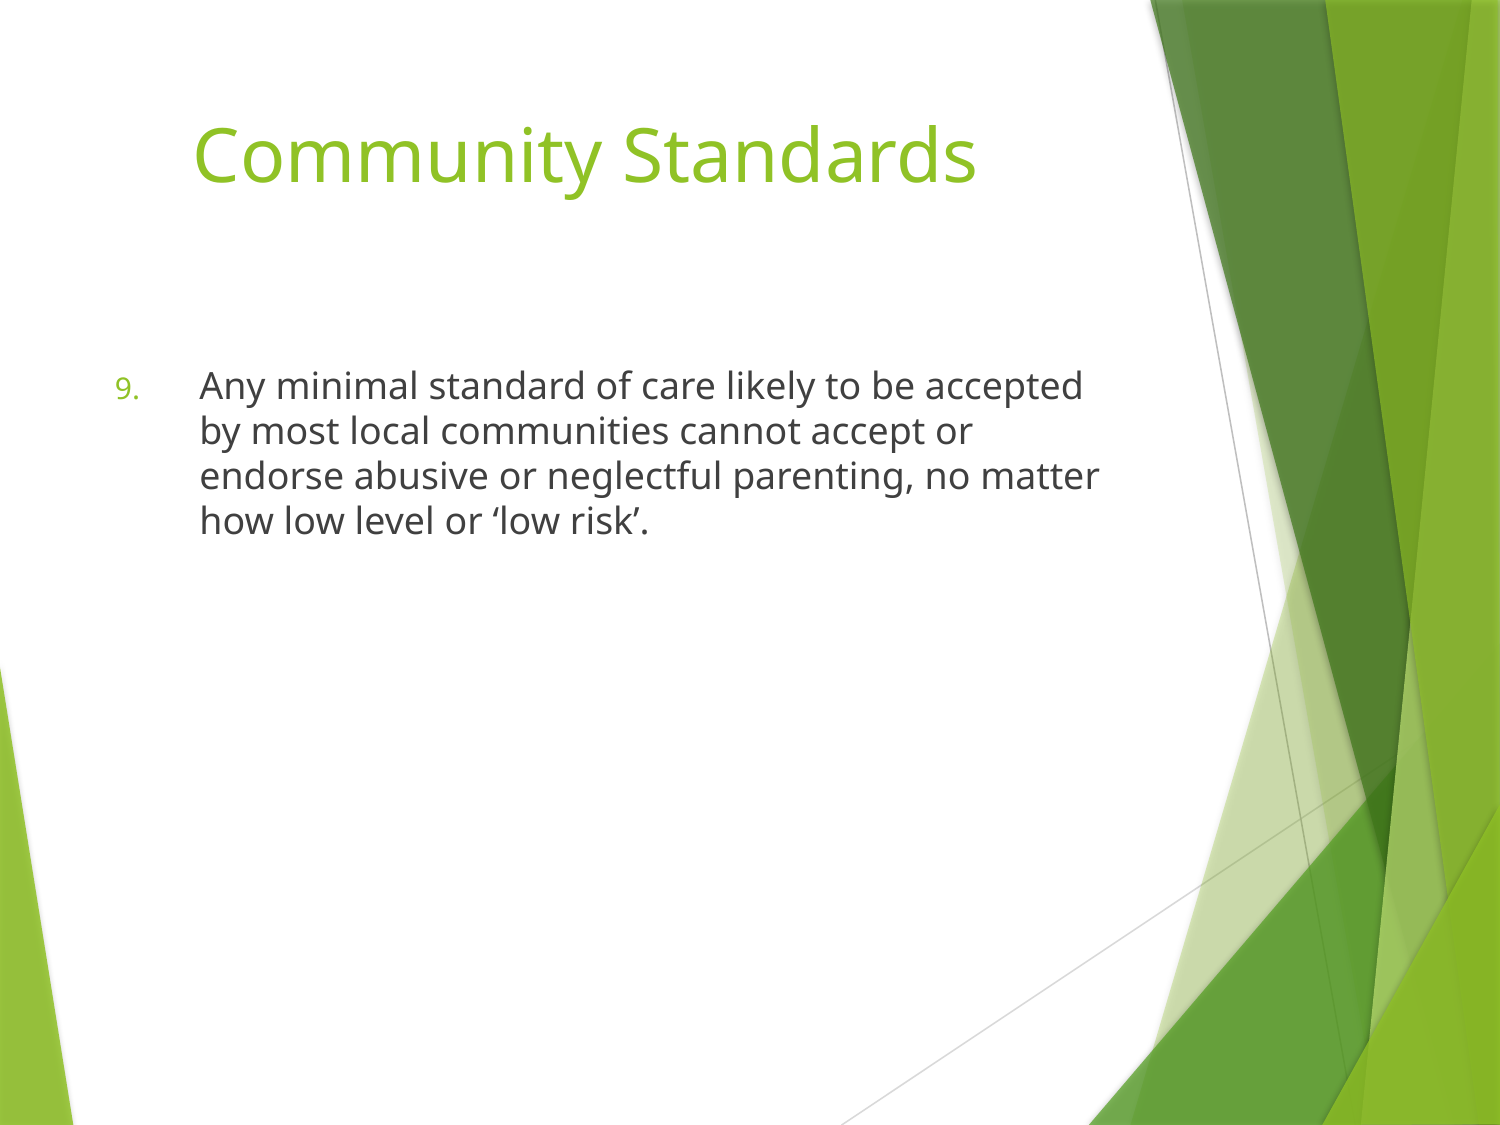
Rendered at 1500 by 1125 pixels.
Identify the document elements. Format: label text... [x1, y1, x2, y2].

title Community Standards [99, 99, 1142, 317]
list Any minimal standard of care likely to be accepted by most local communities cannot accept or endorse abusive or neglectful parenting, no matter how low level or ‘low risk’. [99, 354, 1142, 992]
